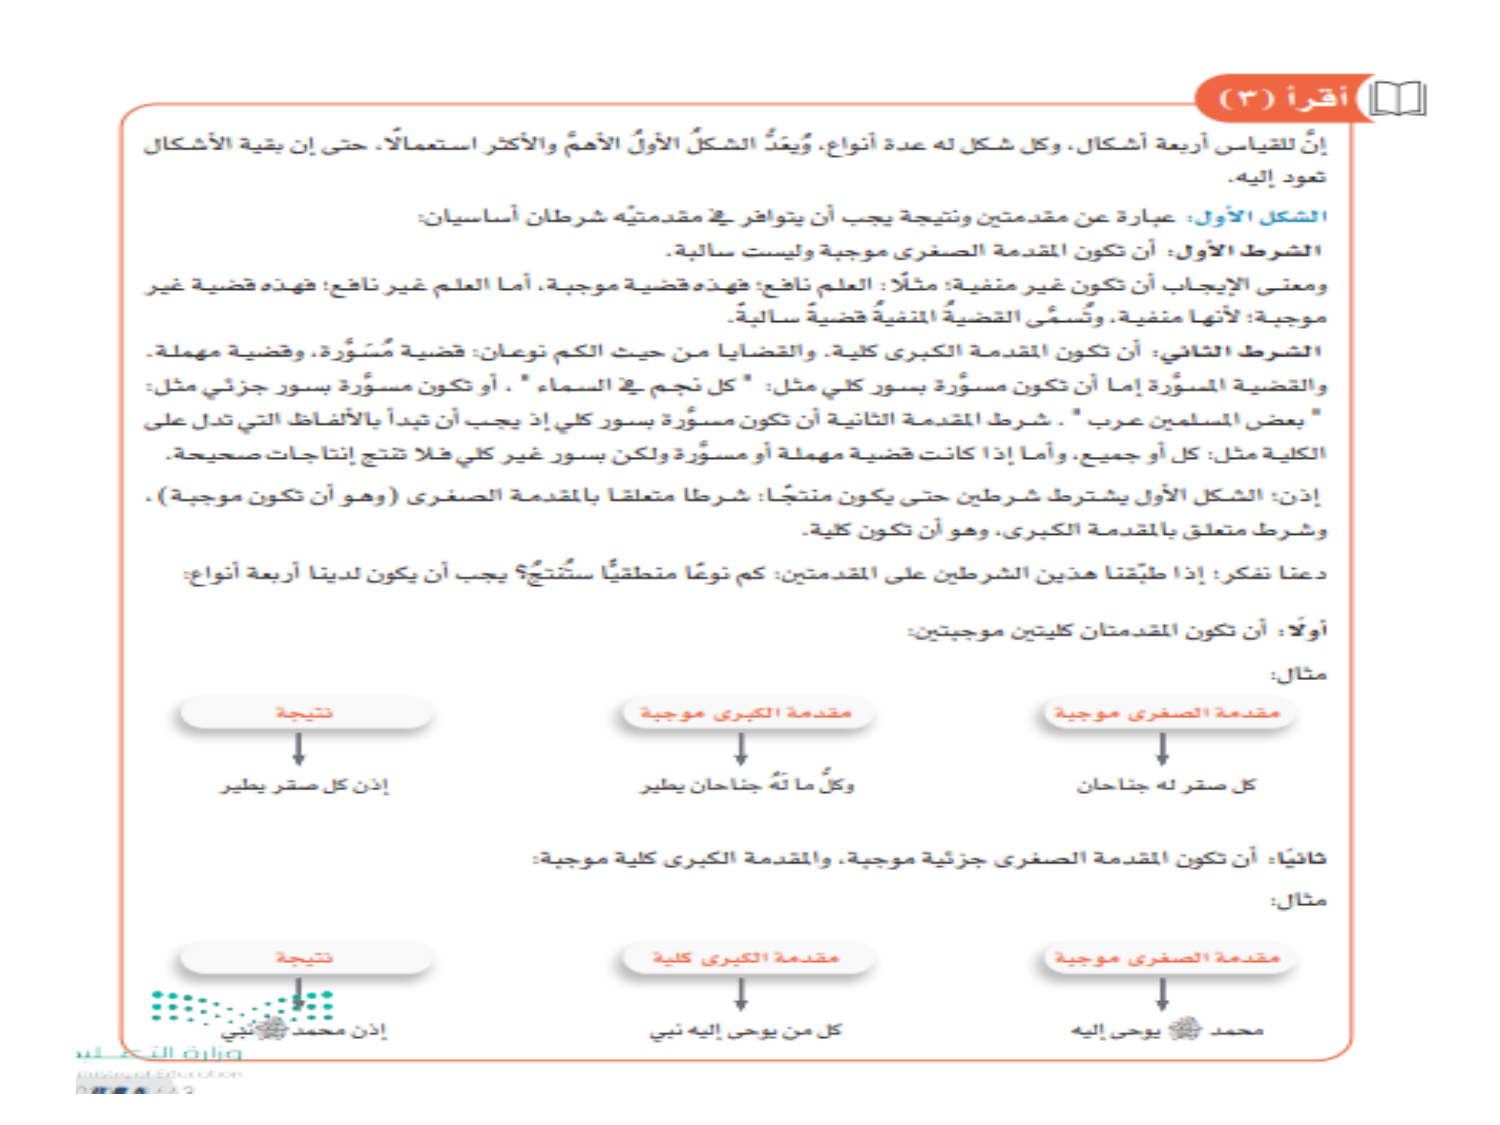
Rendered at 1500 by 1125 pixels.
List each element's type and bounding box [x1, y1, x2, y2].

picture [76, 42, 1436, 1094]
